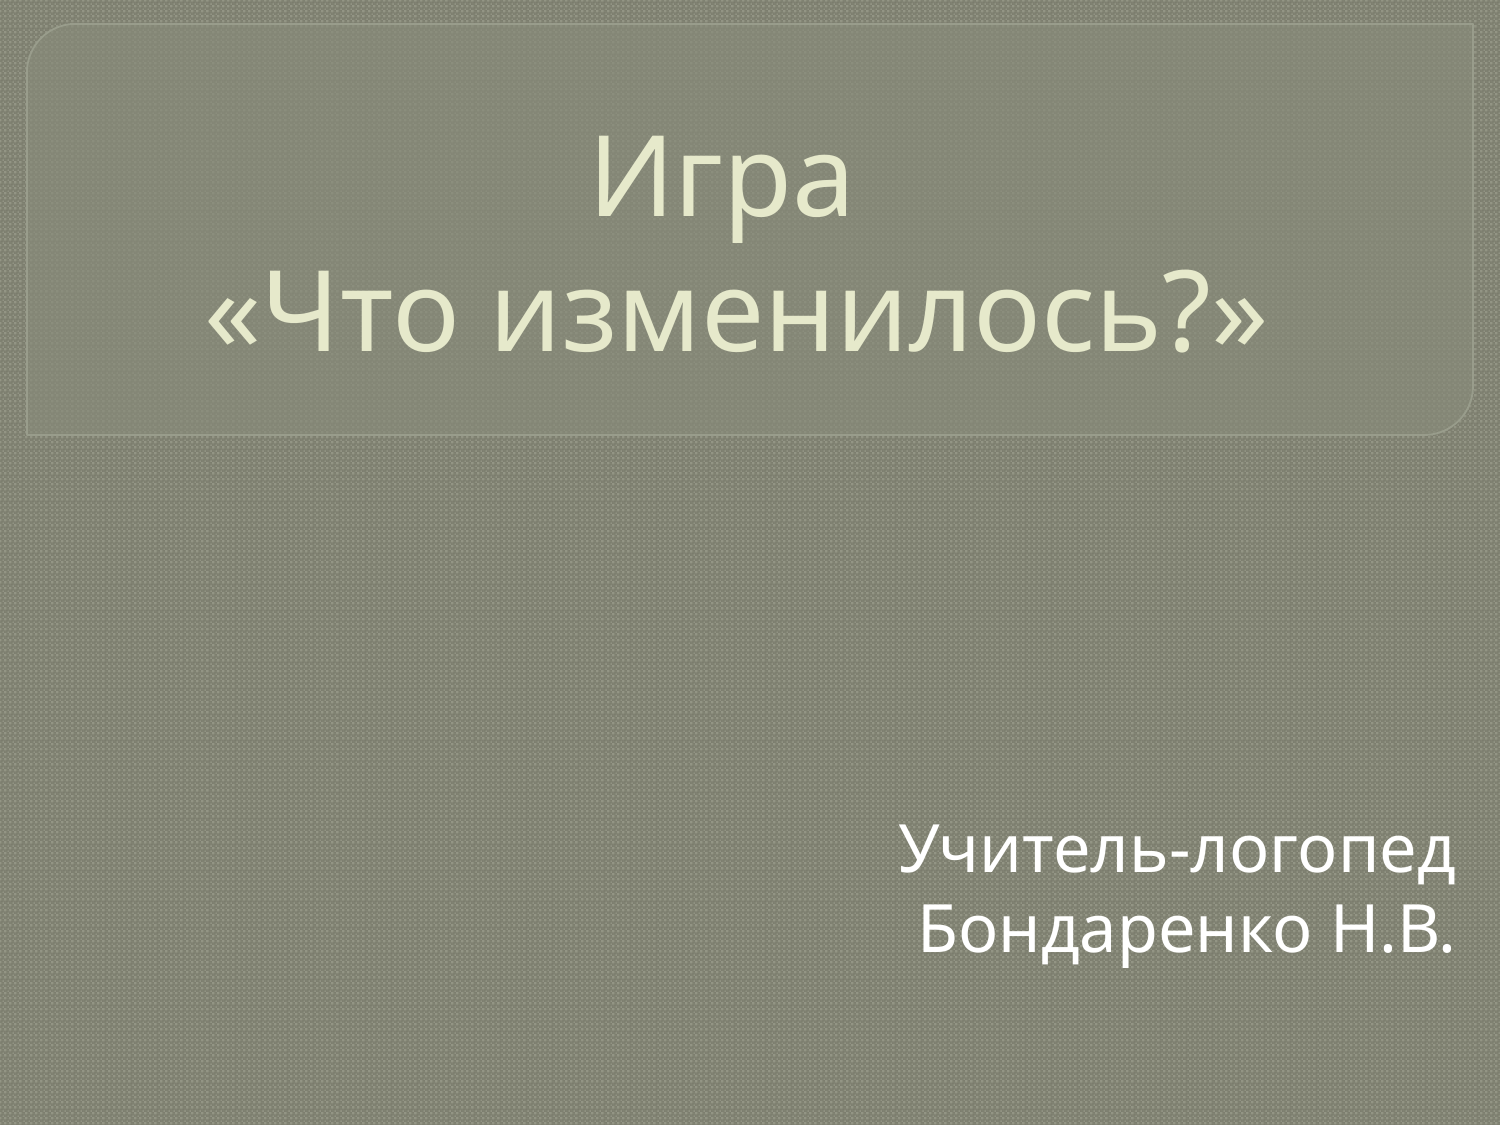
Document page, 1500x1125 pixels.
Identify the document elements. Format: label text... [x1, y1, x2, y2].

subtitle Учитель-логопед Бондаренко Н.В. [421, 798, 1498, 1087]
title Игра «Что изменилось?» [76, 19, 1427, 382]
